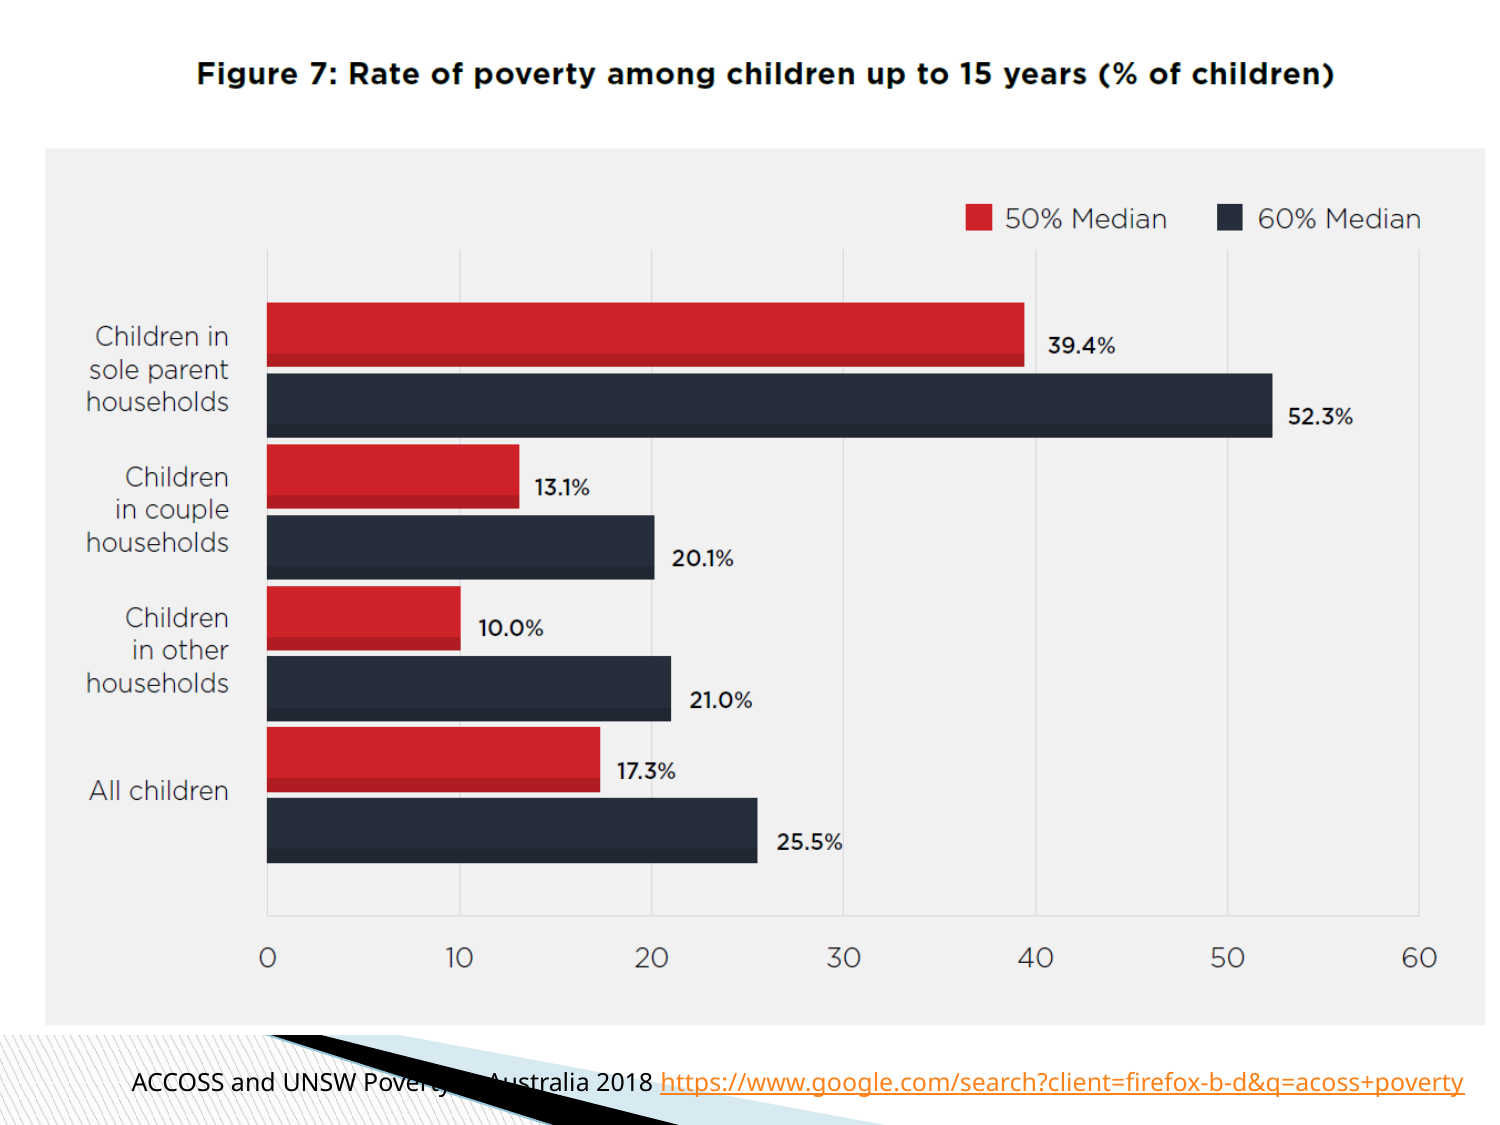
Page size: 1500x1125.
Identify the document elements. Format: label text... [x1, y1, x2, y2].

picture [0, 0, 1500, 1036]
text_box ACCOSS and UNSW Poverty in Australia 2018 https://www.google.com/search?client=firefox-b-d&q=acoss+poverty [10, 1058, 1493, 1108]
